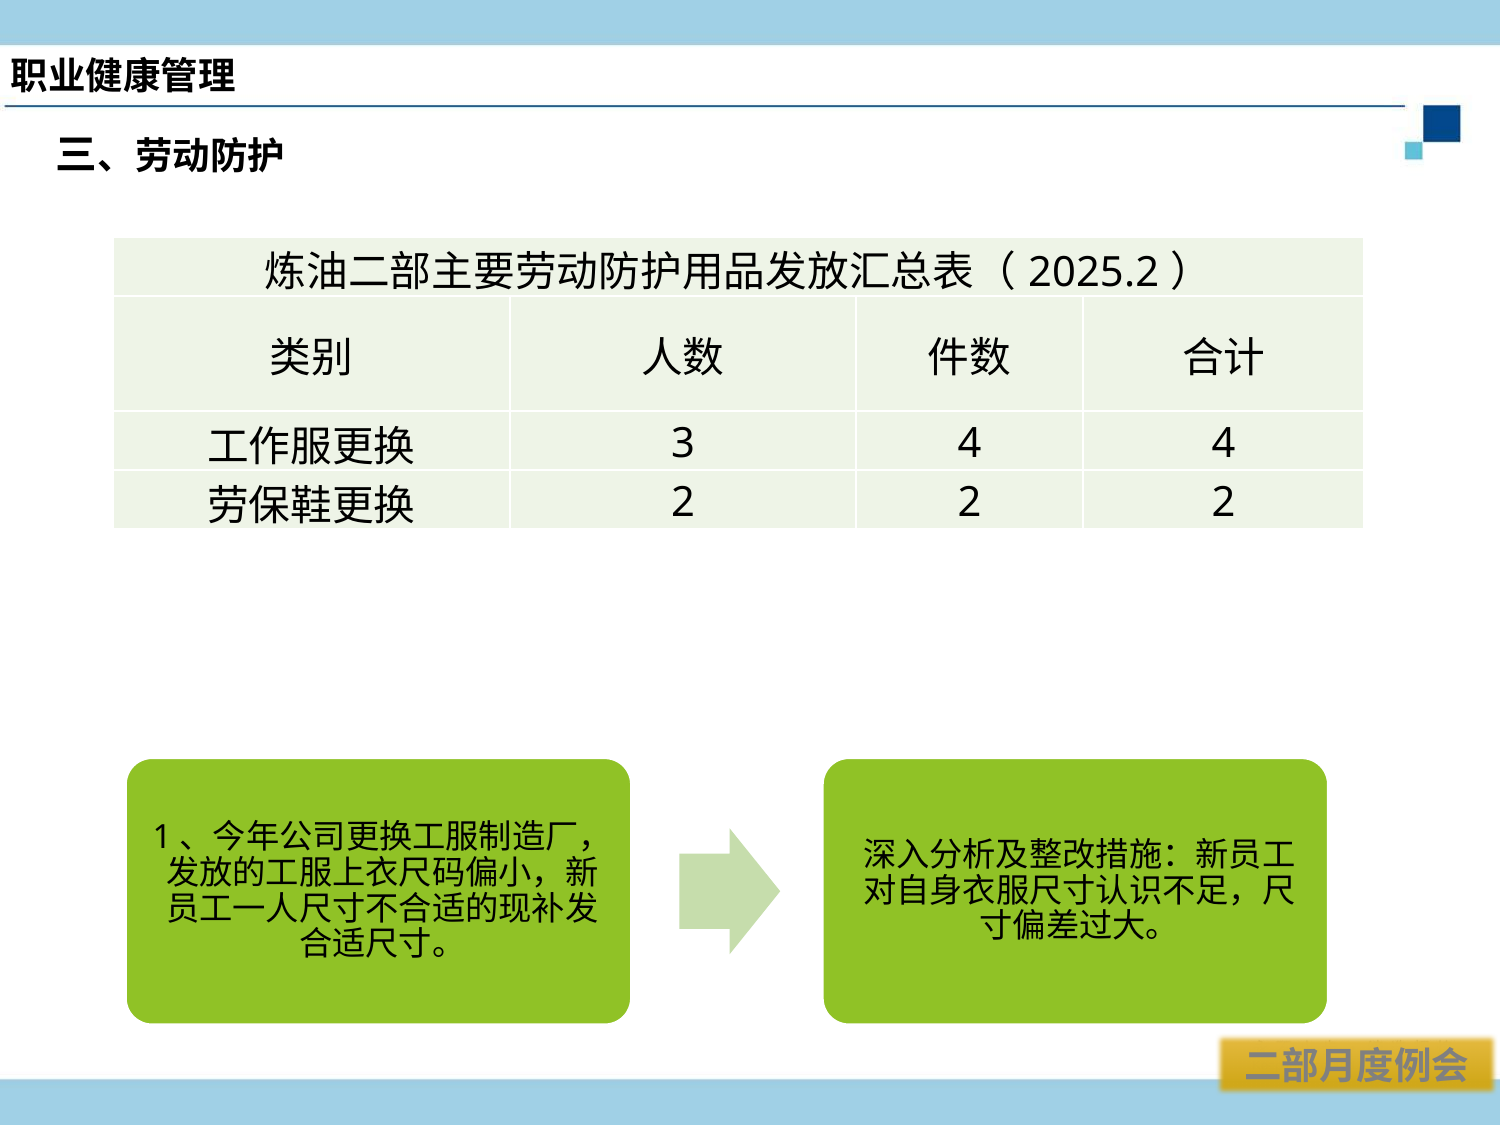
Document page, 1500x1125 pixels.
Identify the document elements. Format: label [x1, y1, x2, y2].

picture [0, 0, 1500, 1125]
text_box [112, 757, 1330, 1026]
